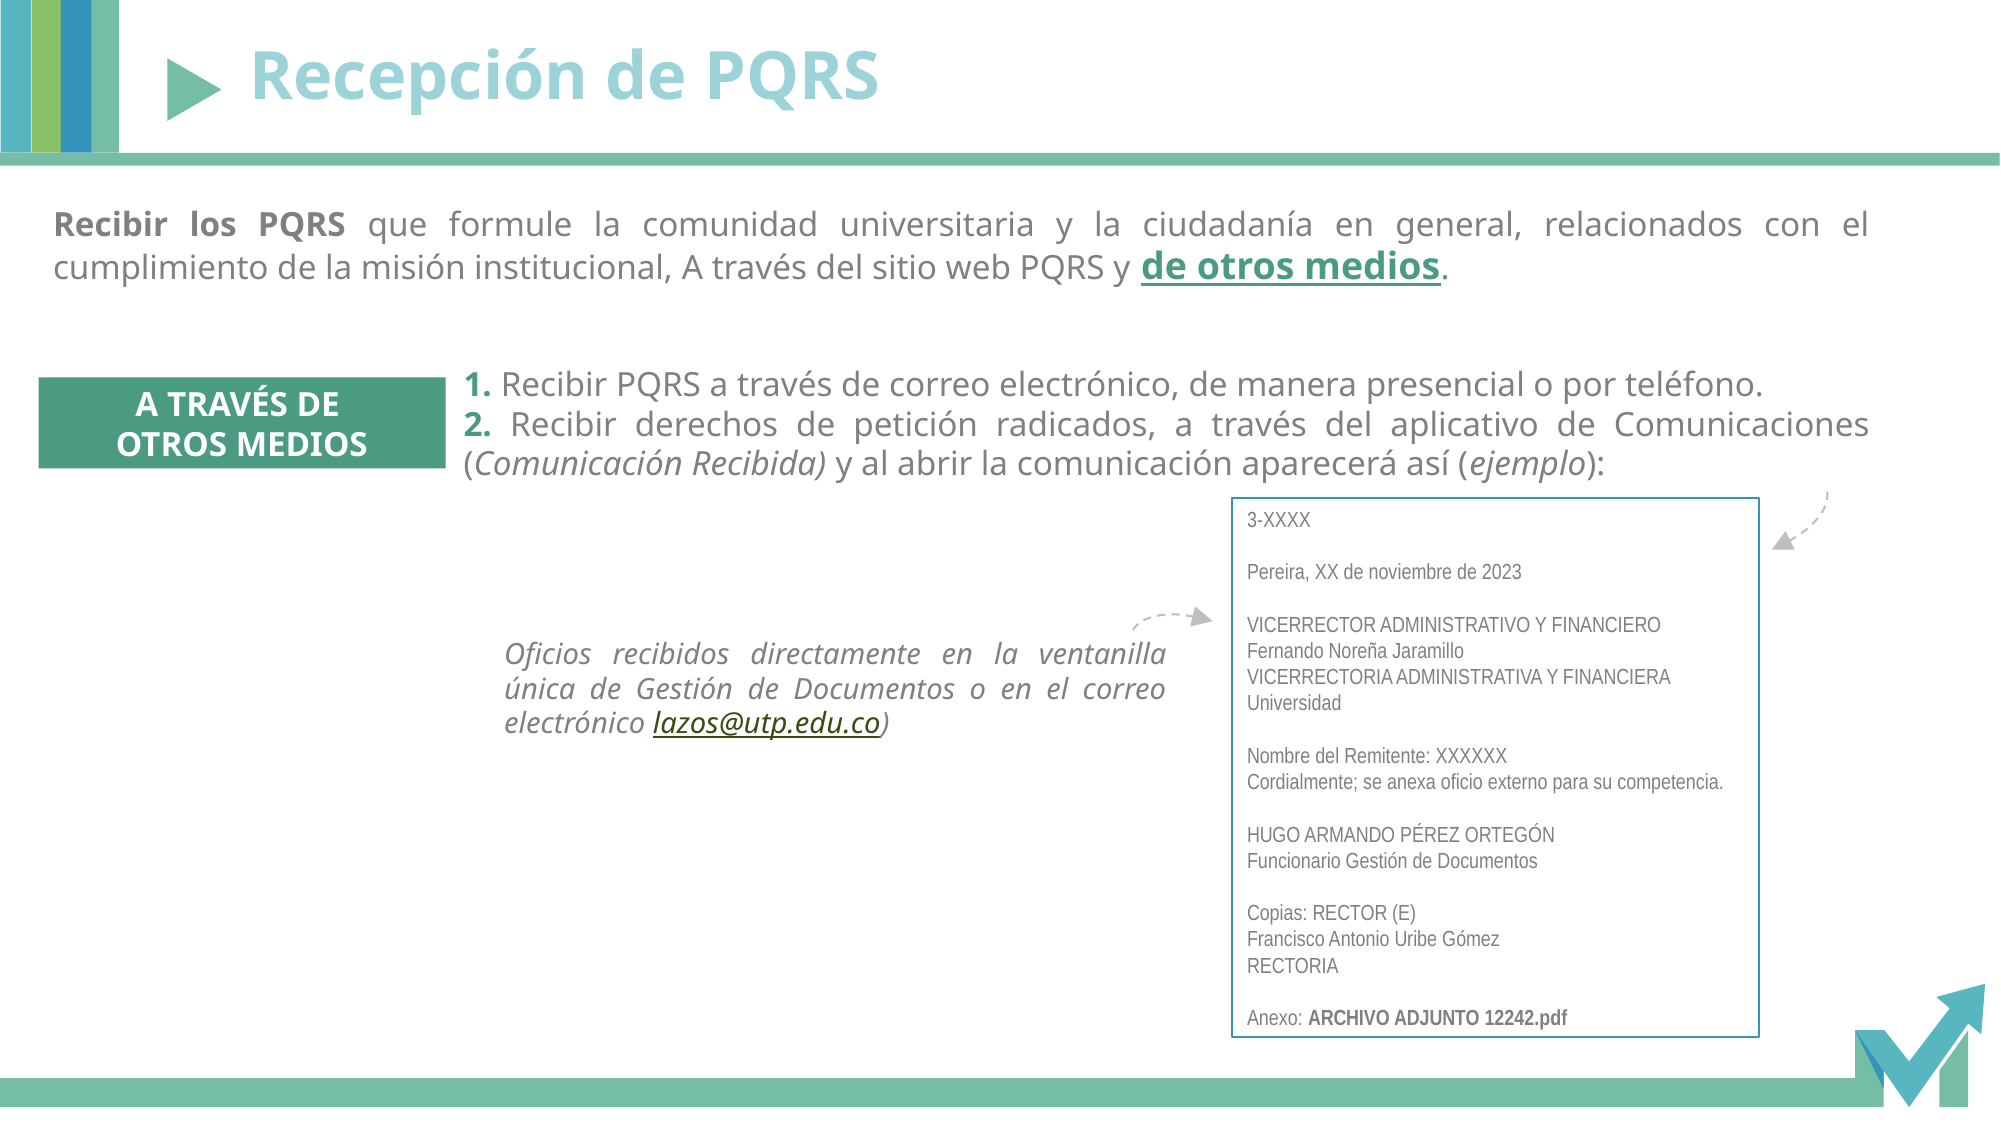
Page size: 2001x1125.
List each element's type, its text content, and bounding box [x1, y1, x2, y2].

text_box Oficios recibidos directamente en la ventanilla única de Gestión de Documentos o en el correo electrónico lazos@utp.edu.co) [489, 627, 1182, 787]
text_box [1131, 606, 1233, 685]
text_box Recibir los PQRS que formule la comunidad universitaria y la ciudadanía en general, relacionados con el cumplimiento de la misión institucional, A través del sitio web PQRS y de otros medios. [38, 195, 1887, 295]
text_box [1715, 490, 1828, 550]
text_box A TRAVÉS DE OTROS MEDIOS [38, 377, 446, 469]
text_box 3-XXXX Pereira, XX de noviembre de 2023 VICERRECTOR ADMINISTRATIVO Y FINANCIERO Fernando Noreña Jaramillo VICERRECTORIA ADMINISTRATIVA Y FINANCIERA Universidad Nombre del Remitente: XXXXXX Cordialmente; se anexa oficio externo para su competencia. HUGO ARMANDO PÉREZ ORTEGÓN Funcionario Gestión de Documentos Copias: RECTOR (E) Francisco Antonio Uribe Gómez RECTORIA Anexo: ARCHIVO ADJUNTO 12242.pdf [1232, 498, 1759, 1038]
text_box 1. Recibir PQRS a través de correo electrónico, de manera presencial o por teléfono. 2. Recibir derechos de petición radicados, a través del aplicativo de Comunicaciones (Comunicación Recibida) y al abrir la comunicación aparecerá así (ejemplo): [448, 355, 1887, 490]
text_box Recepción de PQRS [249, 32, 1422, 139]
